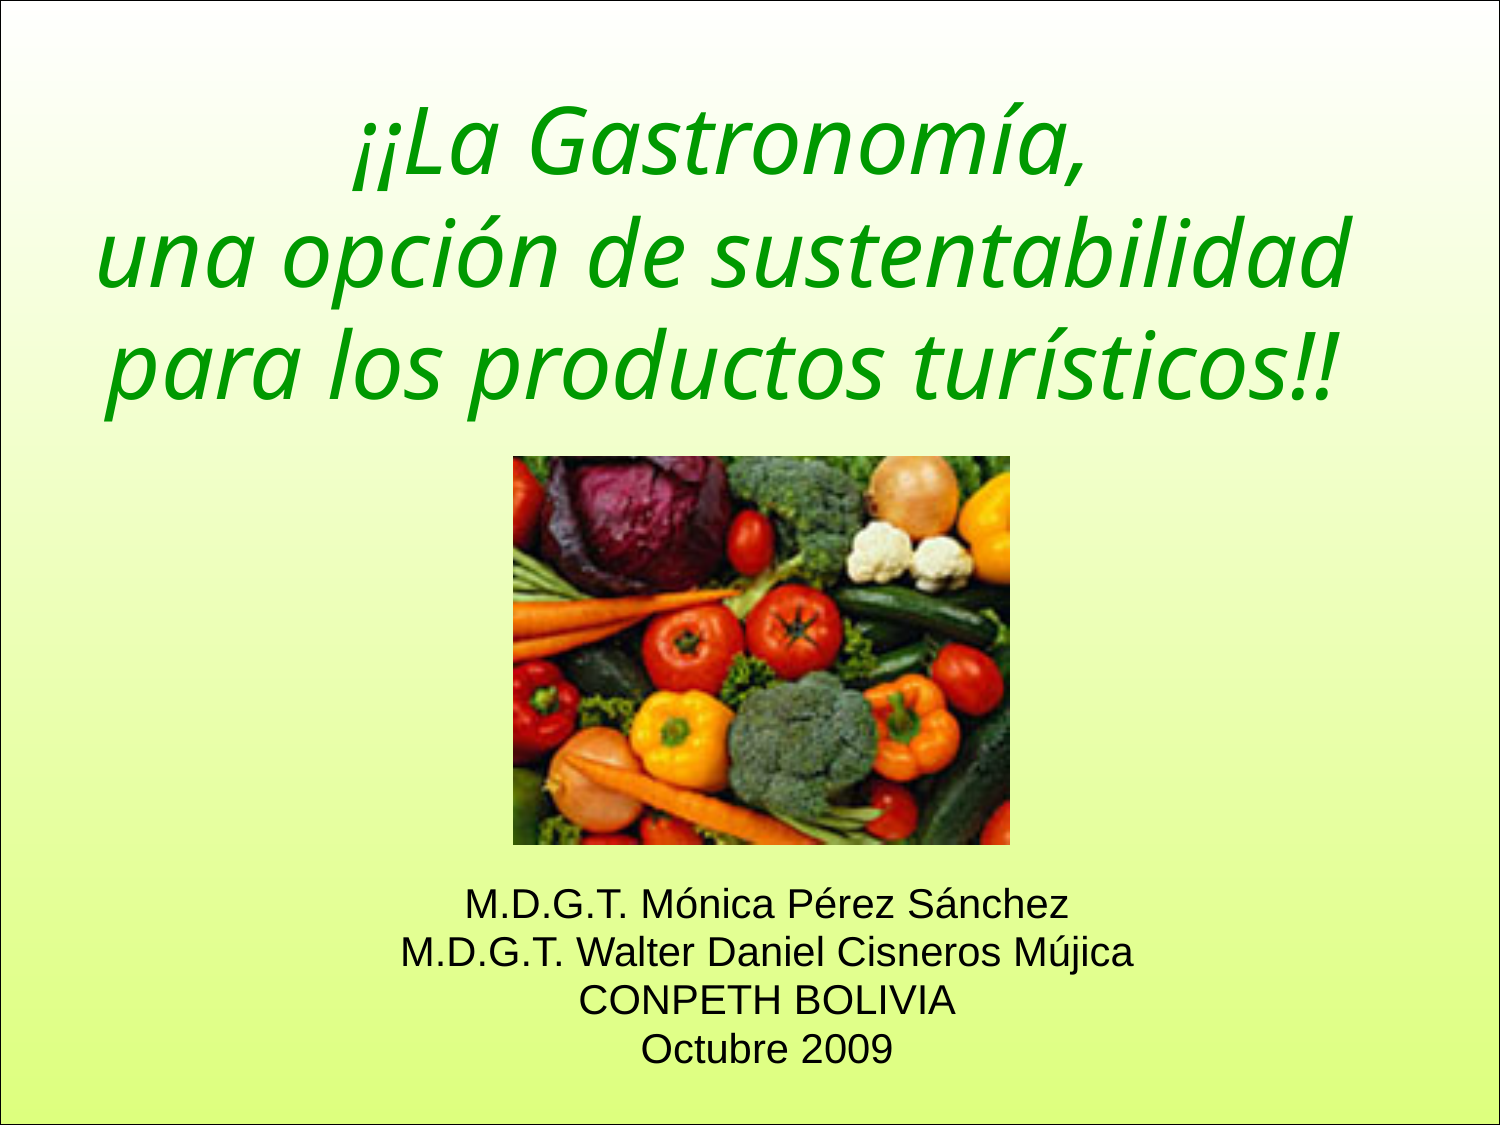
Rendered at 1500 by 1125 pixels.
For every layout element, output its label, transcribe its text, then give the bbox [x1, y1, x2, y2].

subtitle M.D.G.T. Mónica Pérez Sánchez M.D.G.T. Walter Daniel Cisneros Mújica CONPETH BOLIVIA Octubre 2009 [241, 810, 1293, 1099]
picture [513, 455, 1011, 845]
text_box [0, 0, 1500, 1125]
title ¡¡La Gastronomía, una opción de sustentabilidad para los productos turísticos!! [0, 77, 1448, 422]
